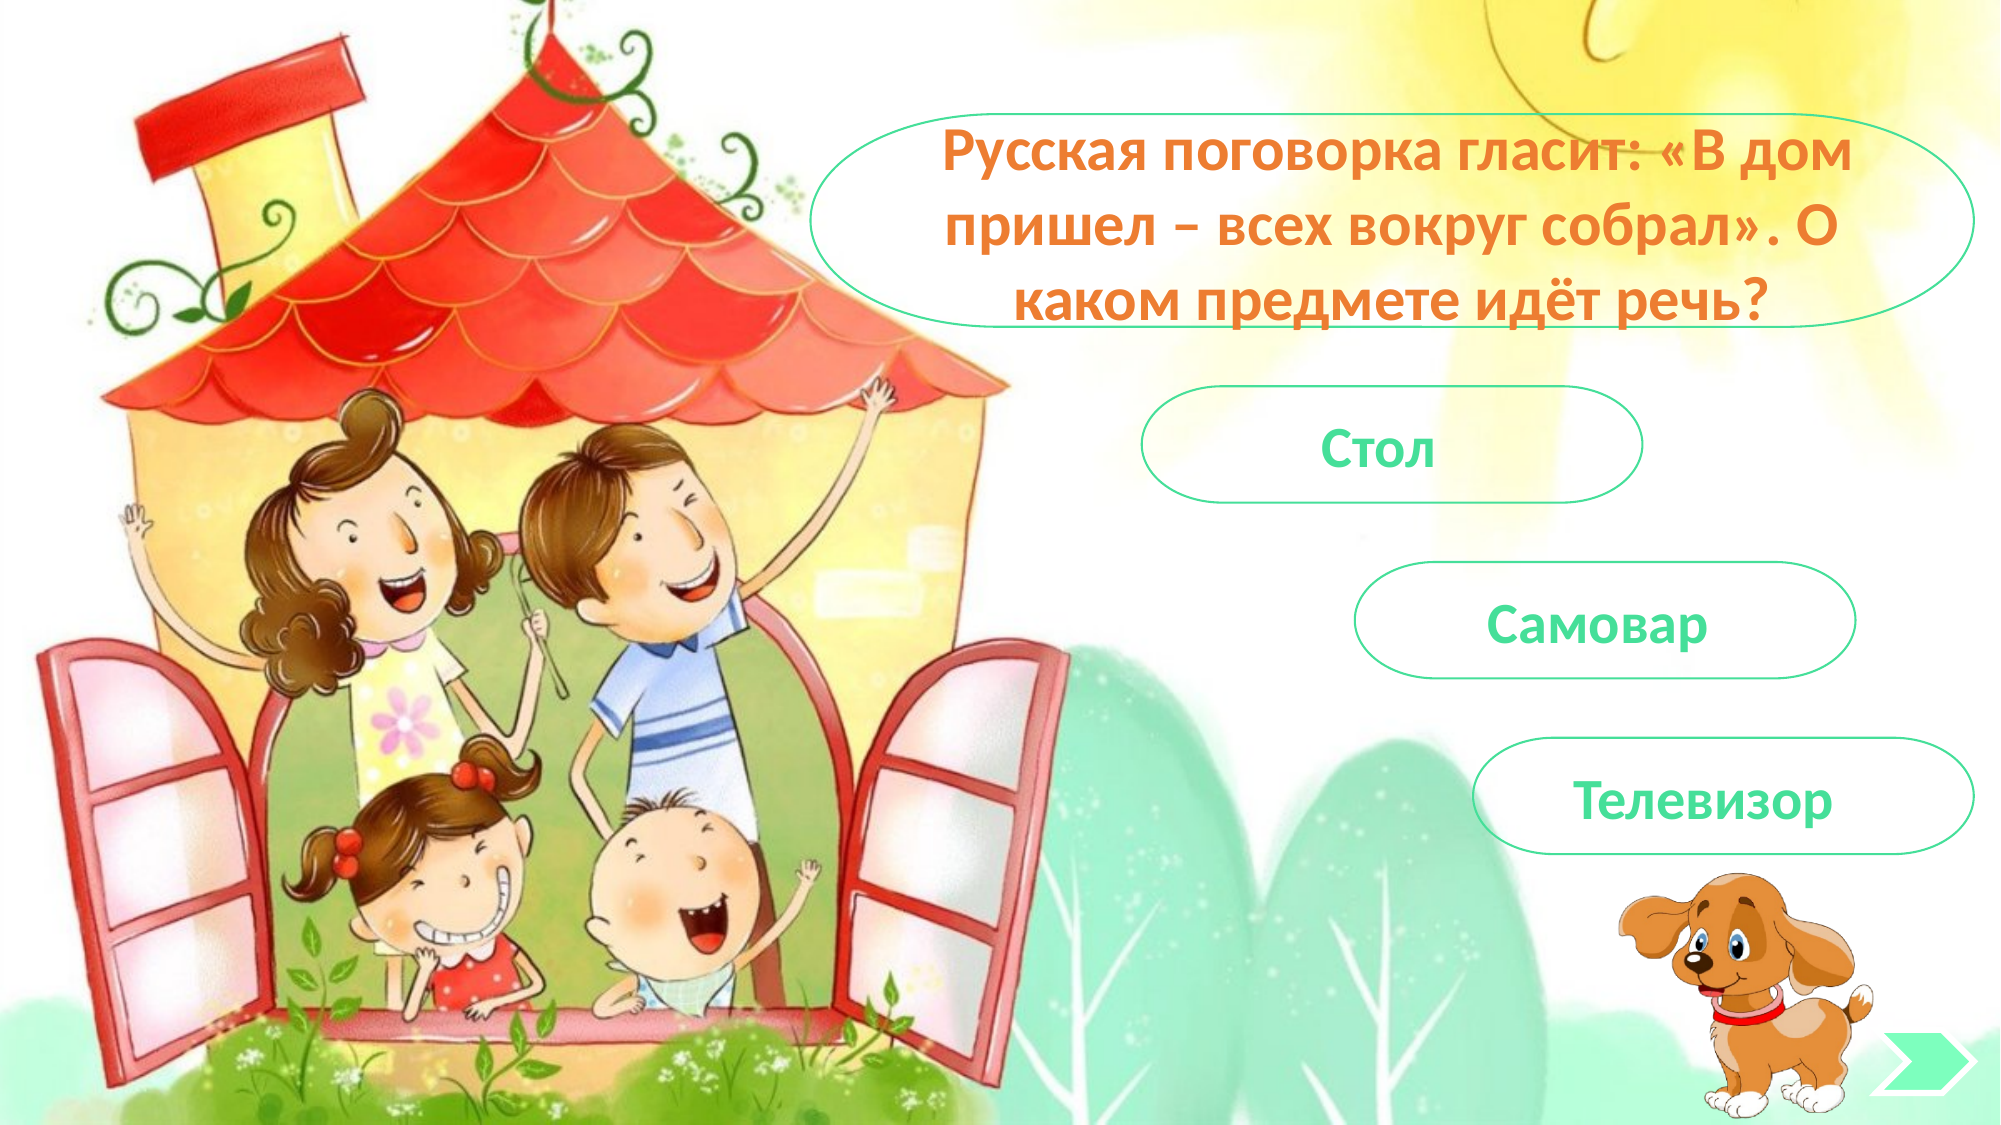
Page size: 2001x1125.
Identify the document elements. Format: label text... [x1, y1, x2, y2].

text_box Телевизор [1472, 736, 1975, 856]
text_box Русская поговорка гласит: «В дом пришел – всех вокруг собрал». О каком предмете идёт речь? [809, 113, 1975, 328]
text_box Стол [1140, 385, 1644, 504]
picture [0, 0, 2001, 1125]
text_box [1877, 1028, 1976, 1095]
text_box Самовар [1353, 560, 1857, 680]
